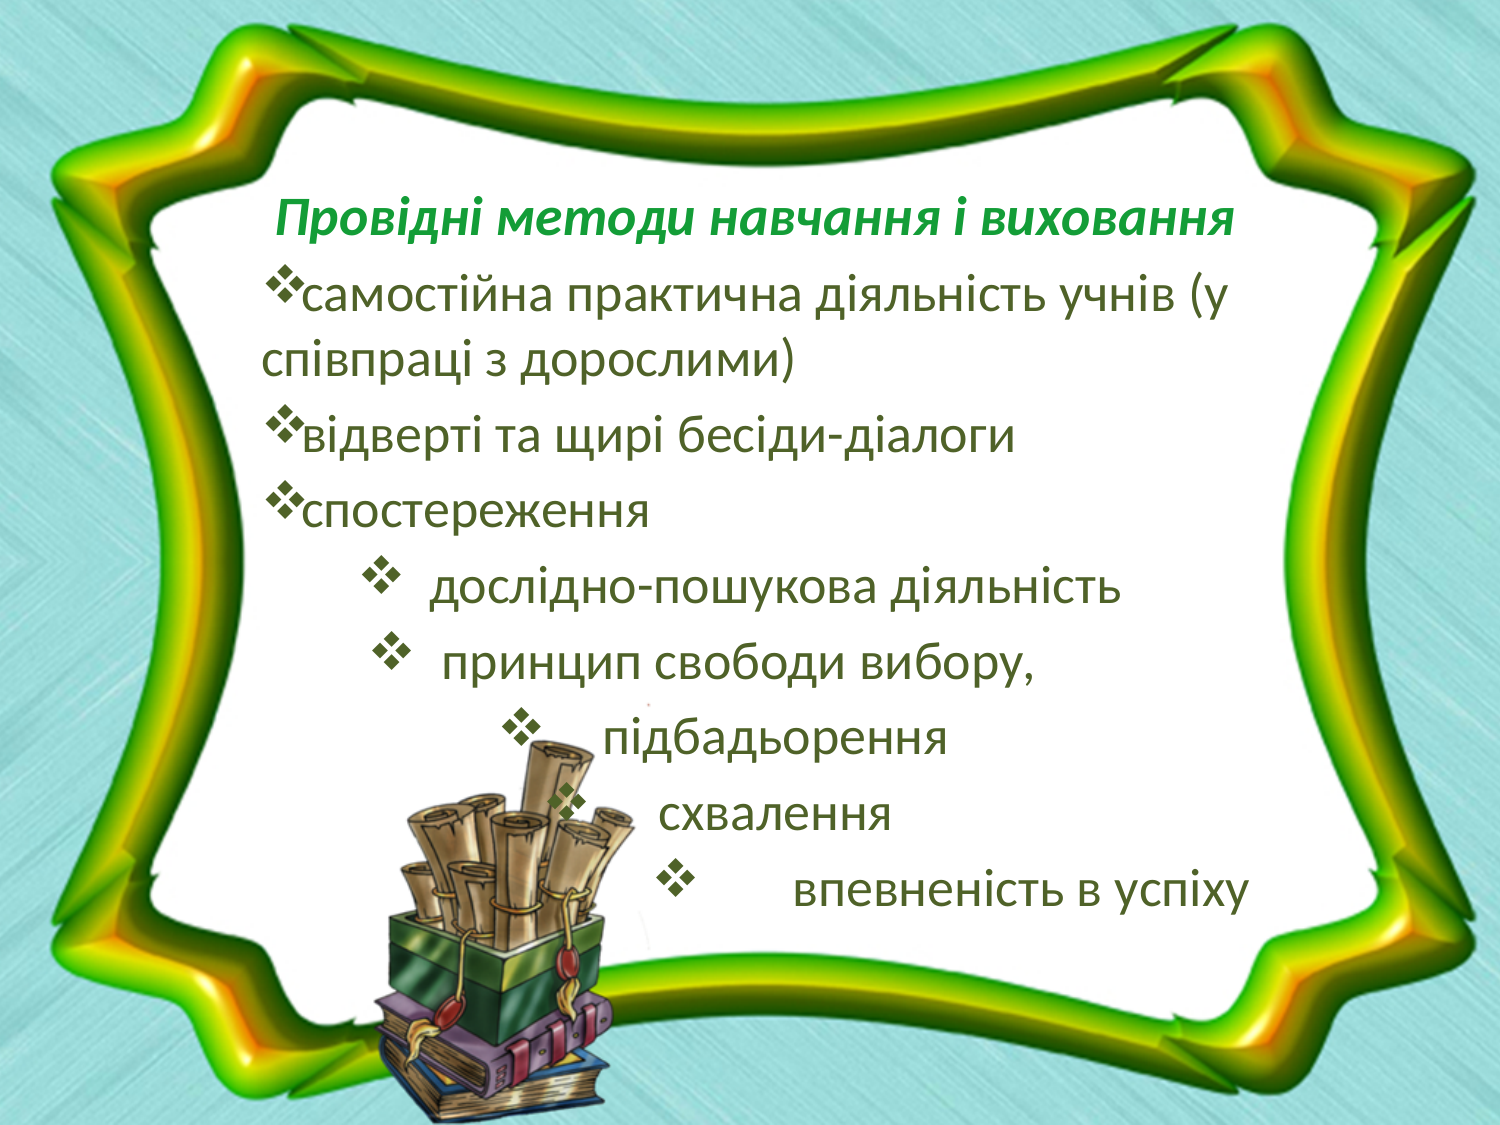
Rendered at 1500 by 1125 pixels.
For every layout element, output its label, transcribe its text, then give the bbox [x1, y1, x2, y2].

subtitle Провідні методи навчання і виховання самостійна практична діяльність учнів (у співпраці з дорослими) відверті та щирі бесіди-діалоги спостереження дослідно-пошукова діяльність принцип свободи вибору, підбадьорення схвалення впевненість в успіху [245, 172, 1266, 941]
picture [0, 0, 1500, 1125]
